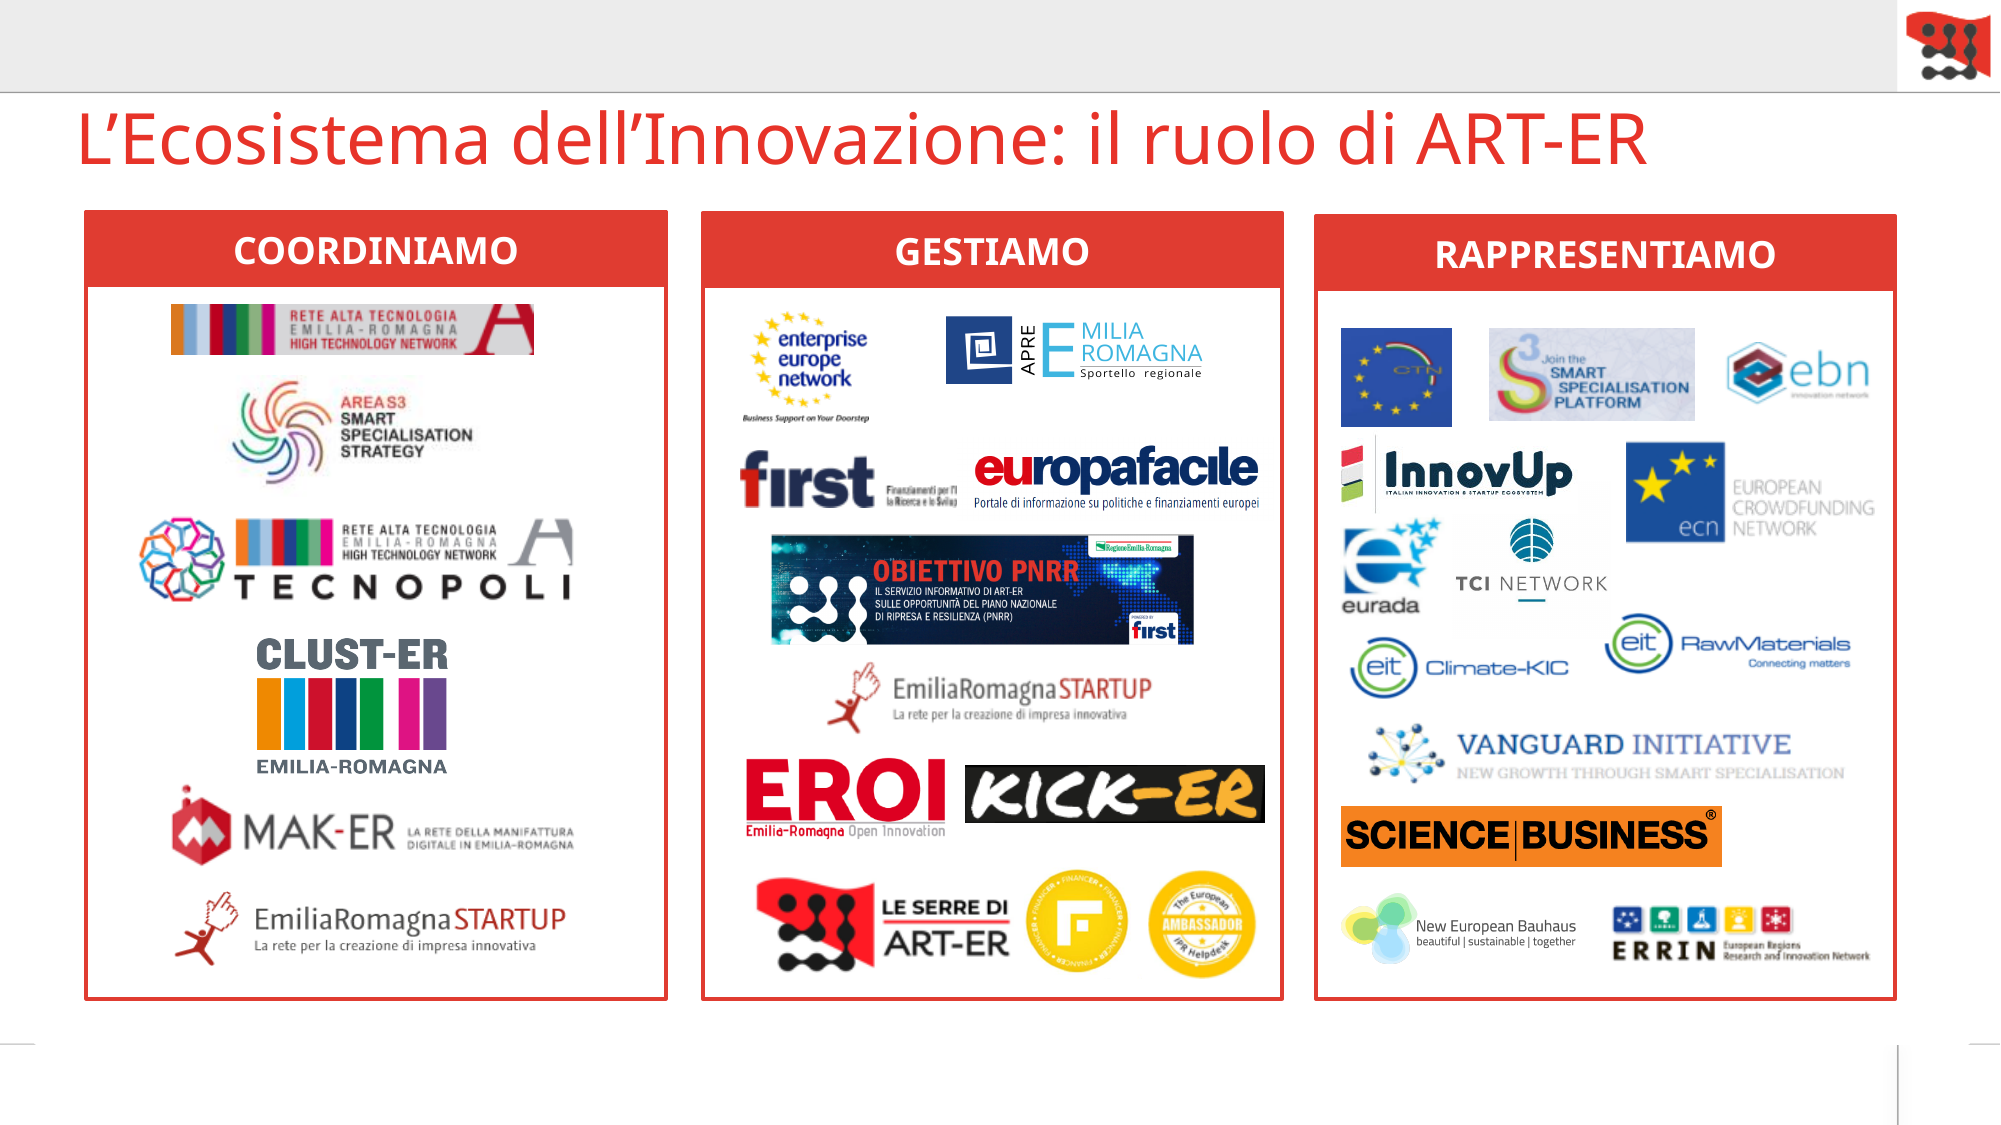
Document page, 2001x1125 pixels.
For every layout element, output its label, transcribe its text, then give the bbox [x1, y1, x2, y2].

text_box GESTIAMO [702, 212, 1282, 286]
title L’Ecosistema dell’Innovazione: il ruolo di ART-ER [60, 105, 1861, 188]
text_box [702, 286, 1282, 999]
text_box [1315, 290, 1896, 999]
picture [0, 0, 2000, 1125]
text_box COORDINIAMO [86, 212, 666, 286]
text_box [86, 286, 666, 999]
slide_number 6 [1488, 1062, 1939, 1123]
text_box RAPPRESENTIAMO [1315, 216, 1896, 290]
